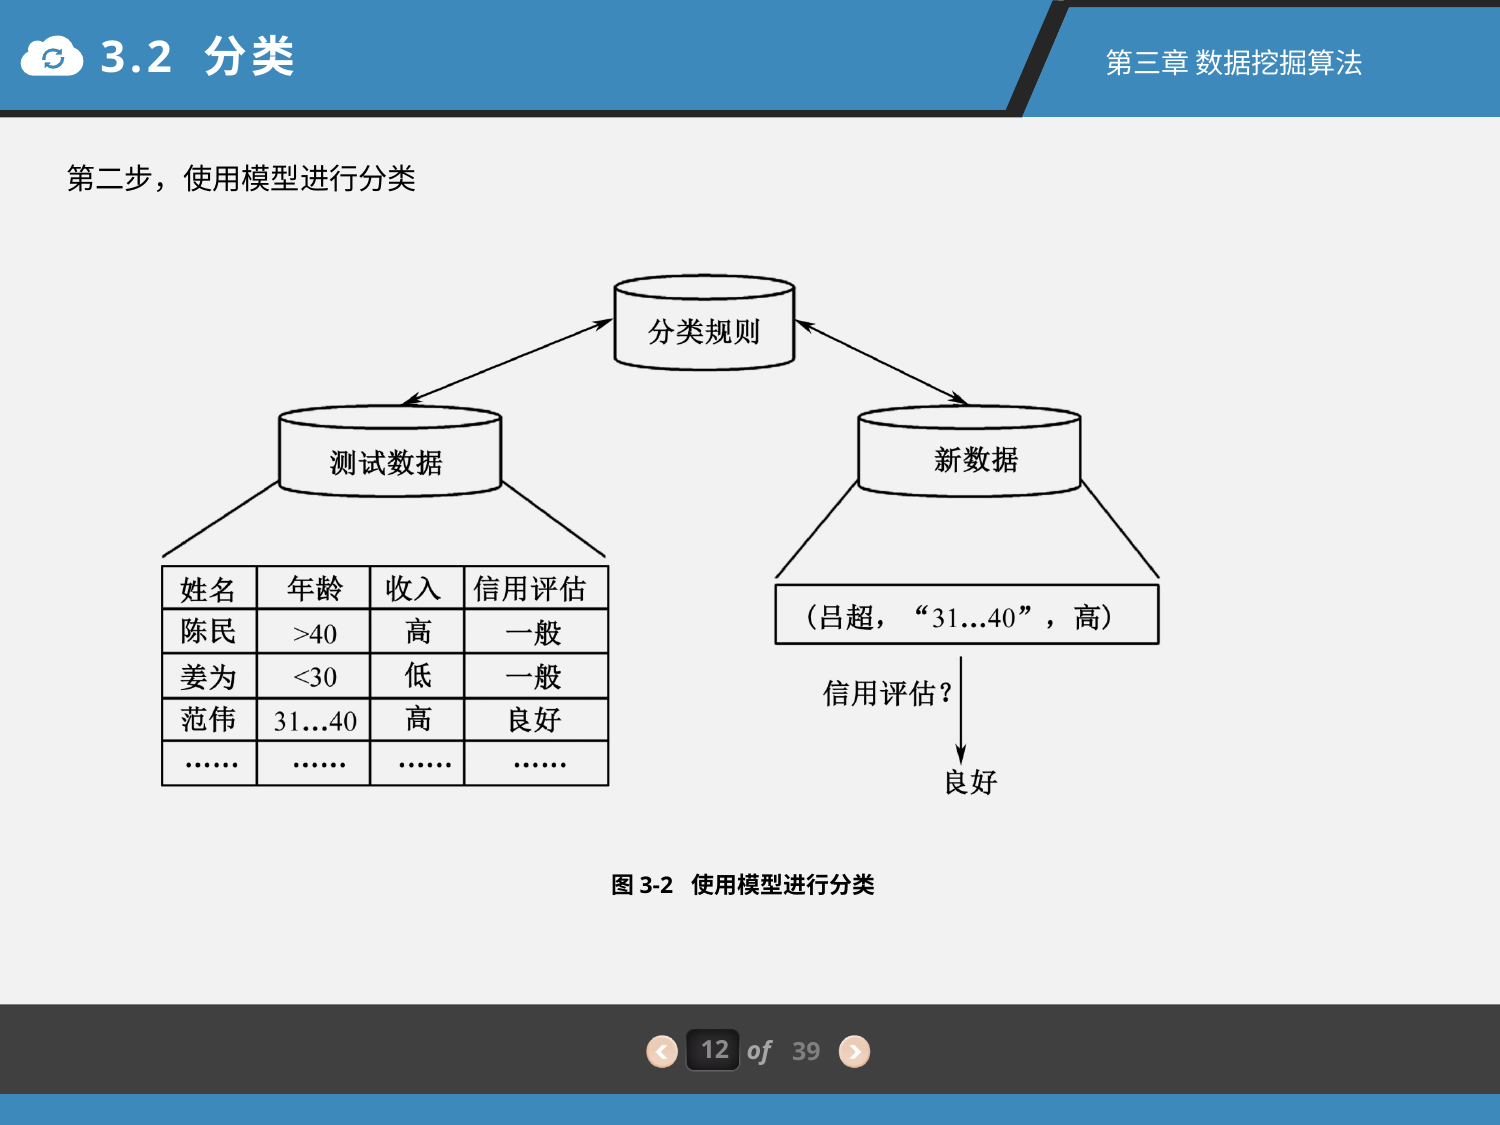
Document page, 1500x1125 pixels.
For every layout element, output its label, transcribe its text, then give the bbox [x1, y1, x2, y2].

picture [837, 1033, 872, 1069]
text_box 12 [394, 1020, 745, 1081]
text_box [0, 1003, 1500, 1095]
picture [155, 254, 1167, 805]
text_box [0, 1095, 1500, 1125]
picture [644, 1033, 679, 1069]
text_box 图3-2 使用模型进行分类 [596, 863, 890, 906]
text_box 第二步，使用模型进行分类 [51, 153, 433, 203]
picture [683, 1025, 744, 1076]
text_box 39 [777, 1028, 836, 1073]
text_box of [745, 1027, 786, 1072]
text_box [0, 0, 1500, 118]
